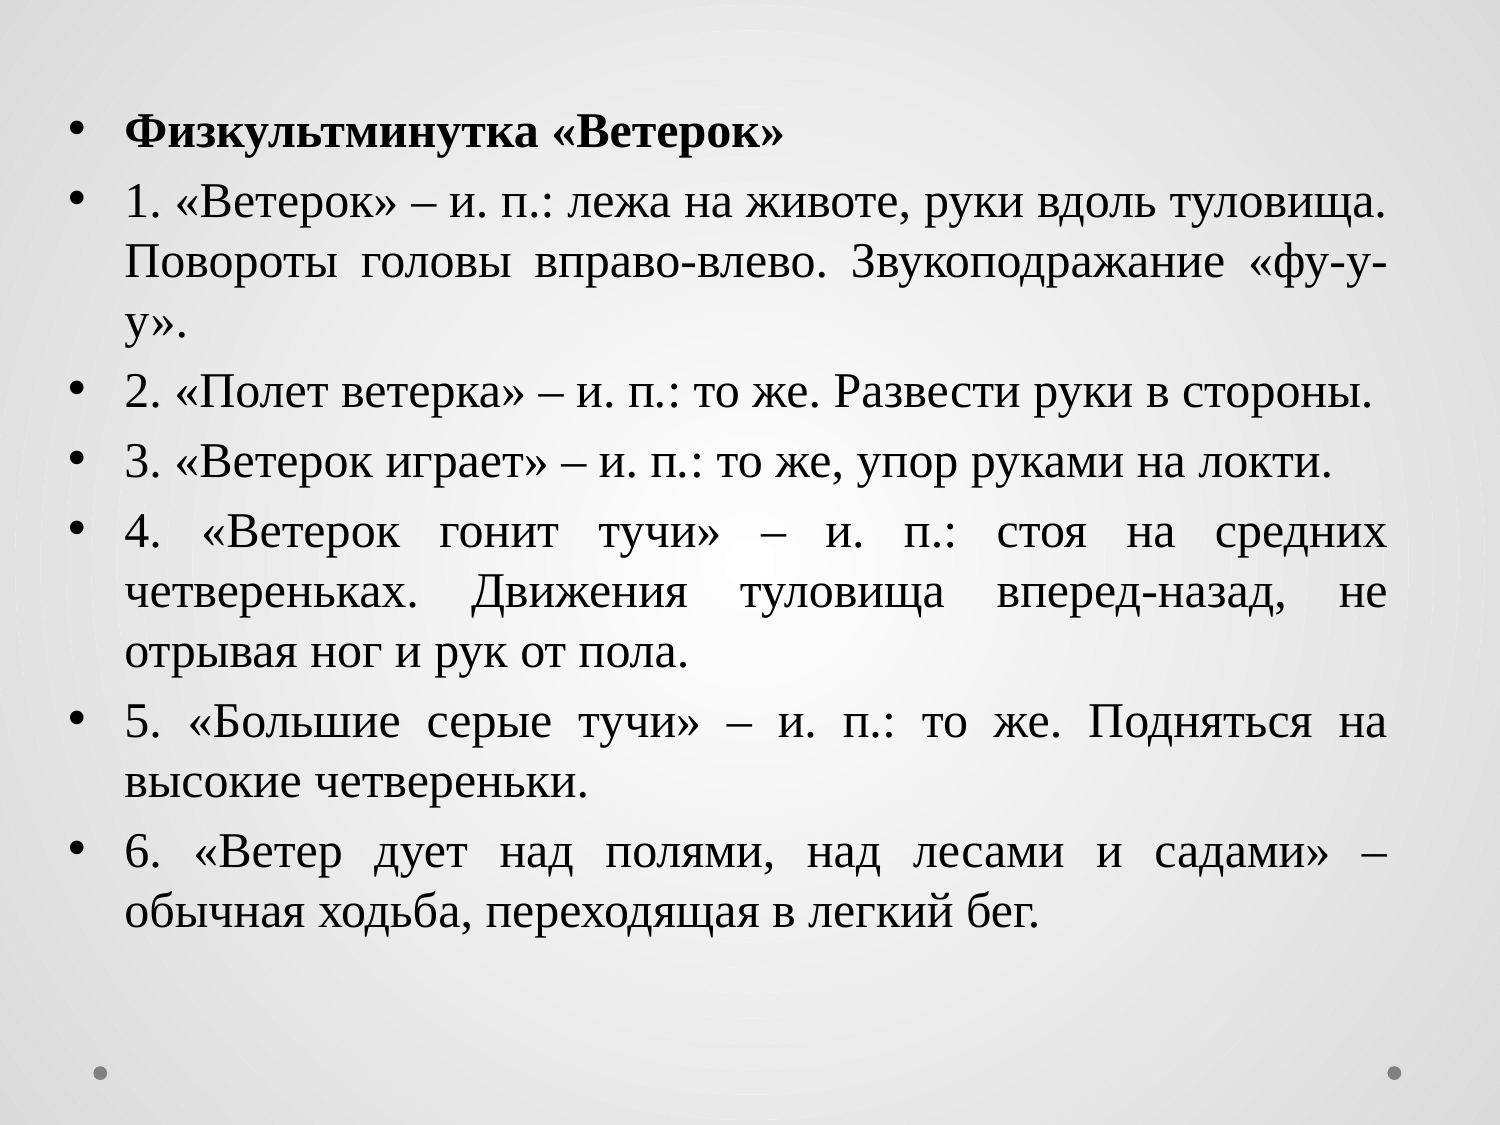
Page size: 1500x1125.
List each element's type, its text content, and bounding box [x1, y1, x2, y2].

list Физкультминутка «Ветерок» 1. «Ветерок» – и. п.: лежа на животе, руки вдоль туловища. Повороты головы вправо-влево. Звукоподражание «фу-у-у». 2. «Полет ветерка» – и. п.: то же. Развести руки в стороны. 3. «Ветерок играет» – и. п.: то же, упор руками на локти. 4. «Ветерок гонит тучи» – и. п.: стоя на средних четвереньках. Движения туловища вперед-назад, не отрывая ног и рук от пола. 5. «Большие серые тучи» – и. п.: то же. Подняться на высокие четвереньки. 6. «Ветер дует над полями, над лесами и садами» – обычная ходьба, переходящая в легкий бег. [53, 90, 1404, 1024]
